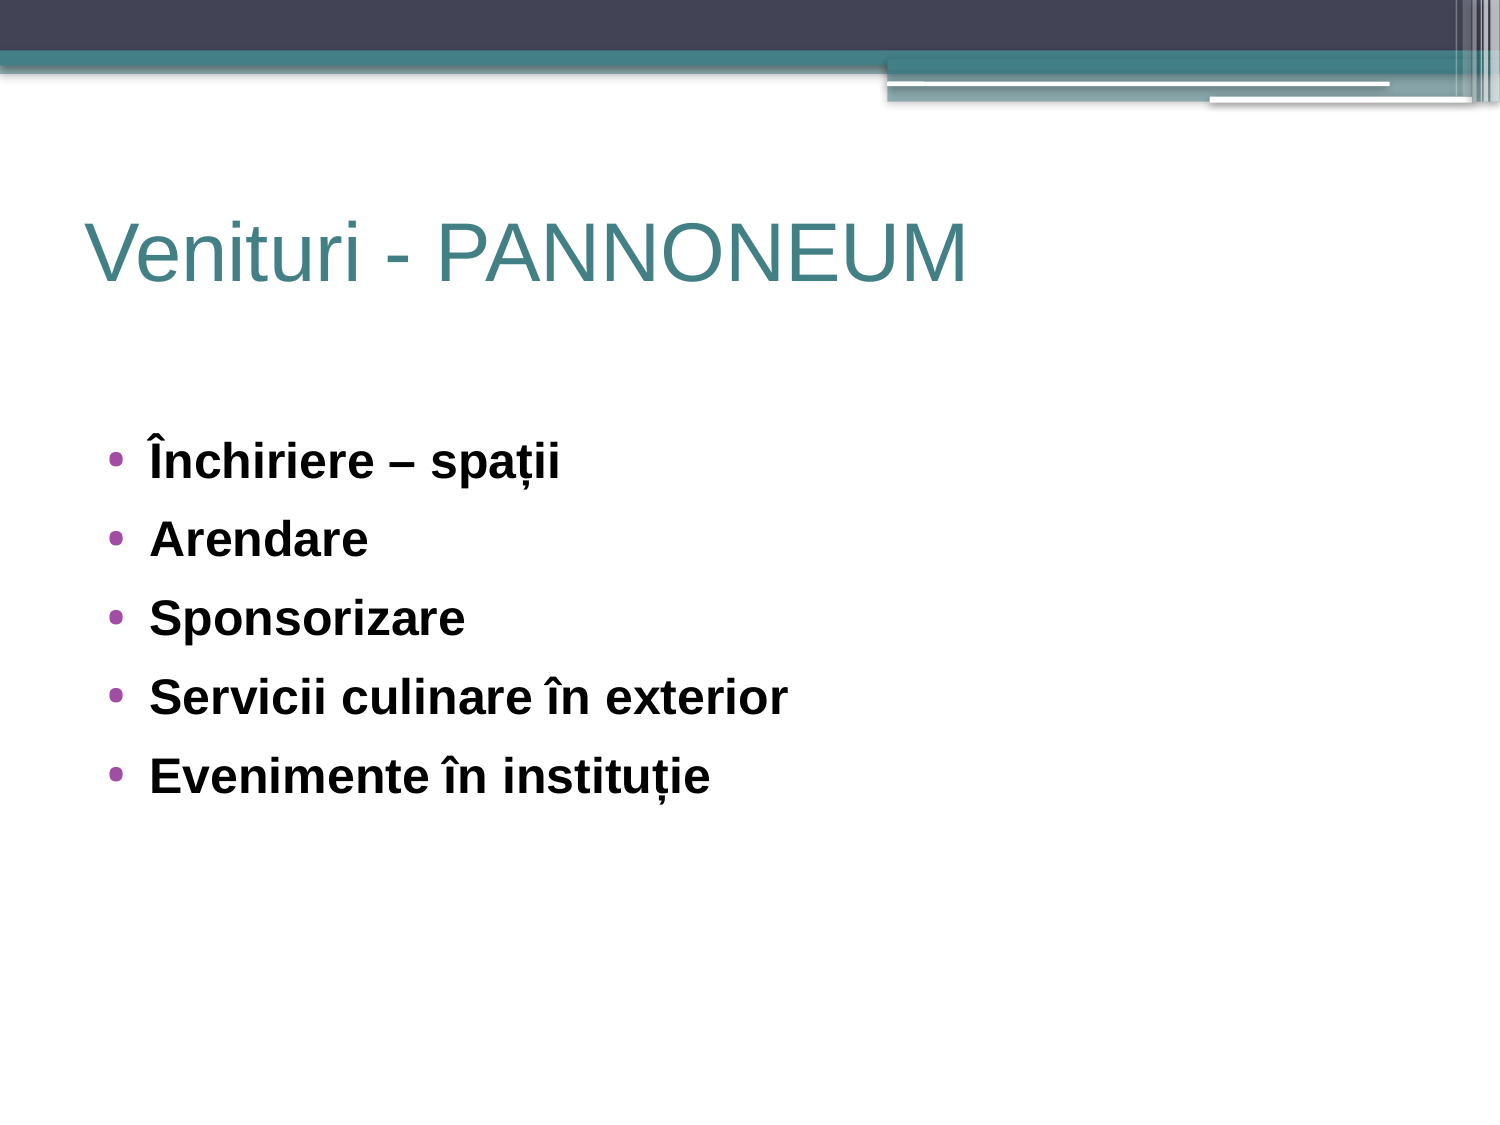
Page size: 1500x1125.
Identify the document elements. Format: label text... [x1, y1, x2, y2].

list Închiriere – spații Arendare Sponsorizare Servicii culinare în exterior Evenimente în instituție [75, 420, 1425, 1094]
title Venituri - PANNONEUM [69, 160, 1420, 336]
